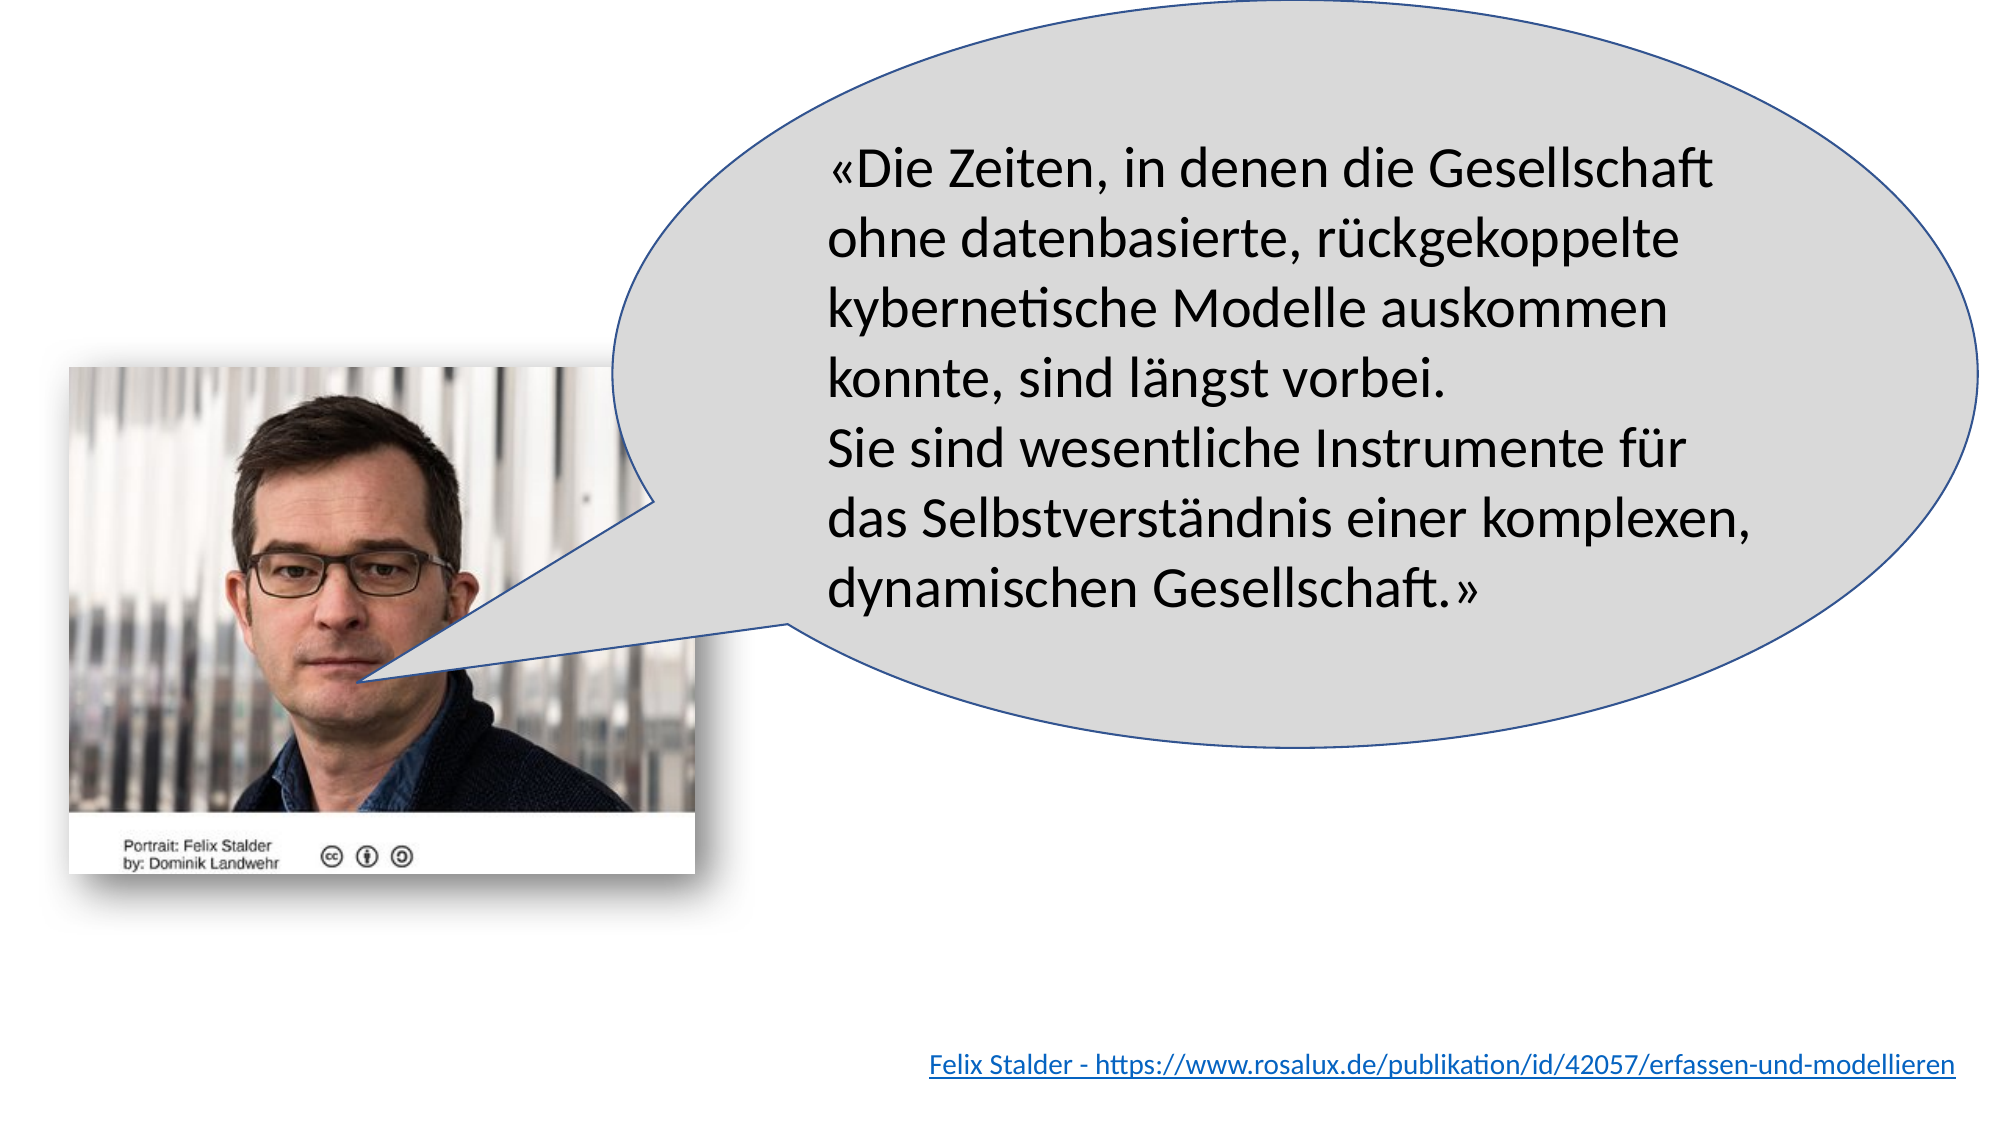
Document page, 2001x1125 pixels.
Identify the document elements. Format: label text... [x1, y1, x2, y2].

text_box «Die Zeiten, in denen die Gesellschaft ohne datenbasierte, rückgekoppelte kybernetische Modelle auskommen konnte, sind längst vorbei. Sie sind wesentliche Instrumente für das Selbstverständnis einer komplexen, dynamischen Gesellschaft.» [611, 0, 1979, 749]
text_box Felix Stalder - https://www.rosalux.de/publikation/id/42057/erfassen-und-modellieren [914, 1038, 1972, 1124]
picture [69, 367, 695, 874]
